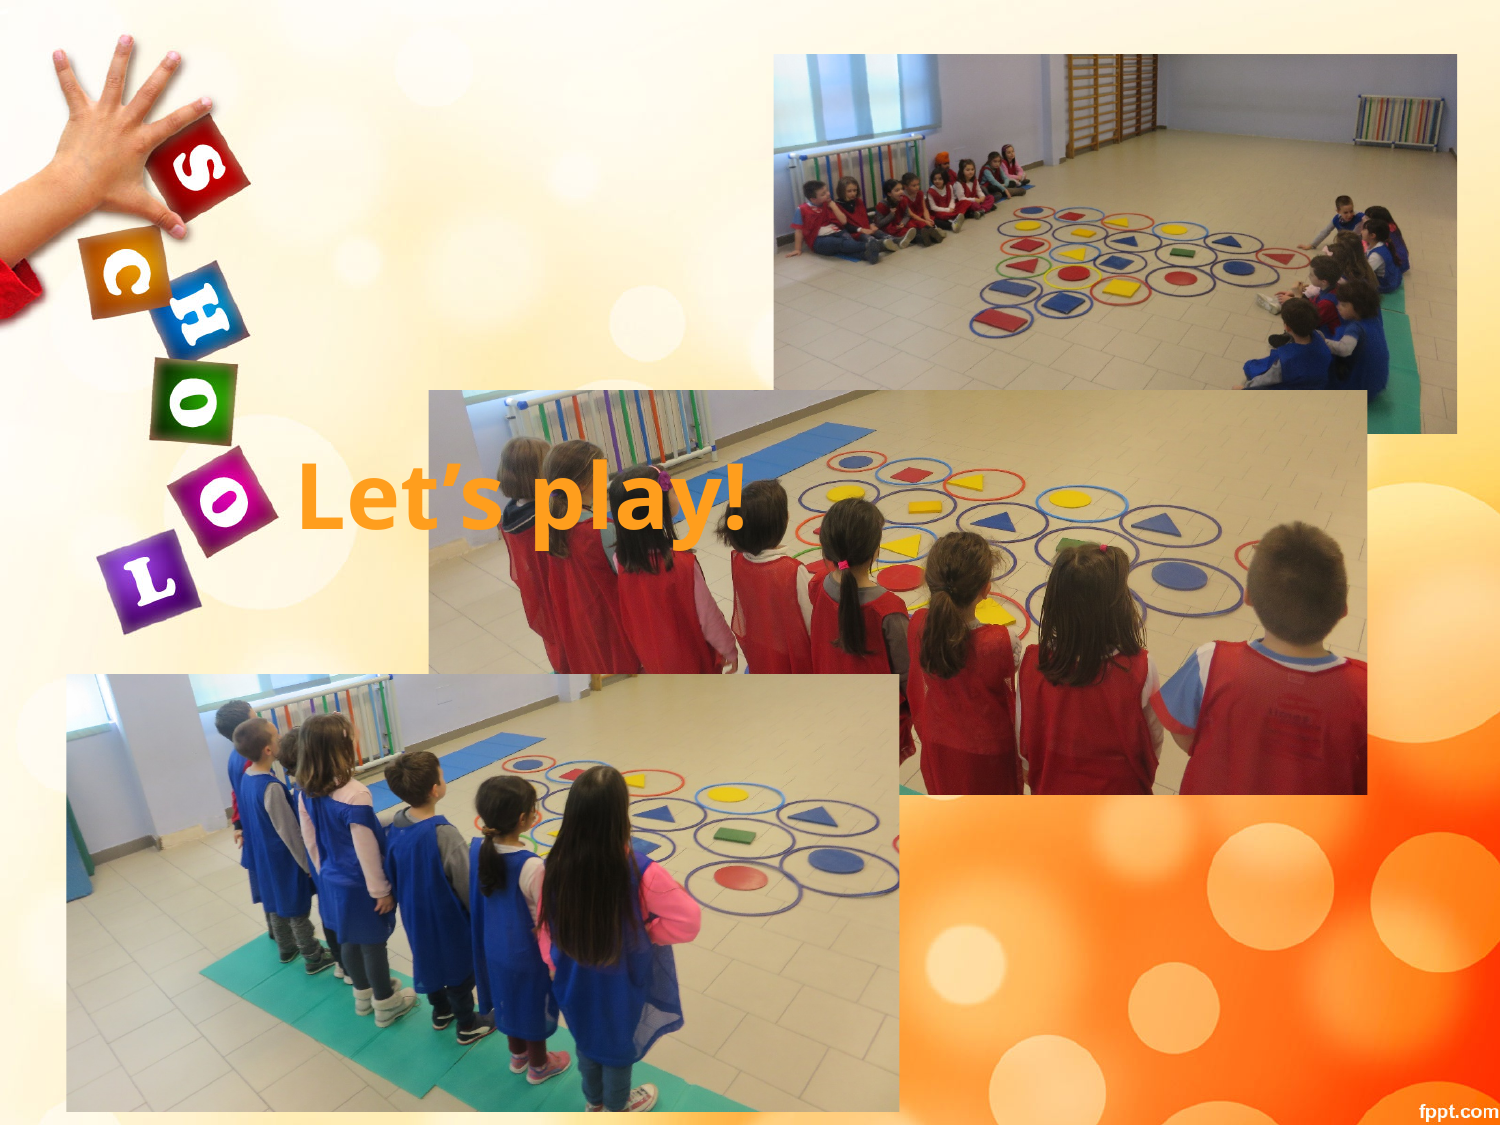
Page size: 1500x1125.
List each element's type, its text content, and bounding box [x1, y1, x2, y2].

picture [0, 0, 1500, 1125]
title Let’s play! [0, 265, 768, 391]
